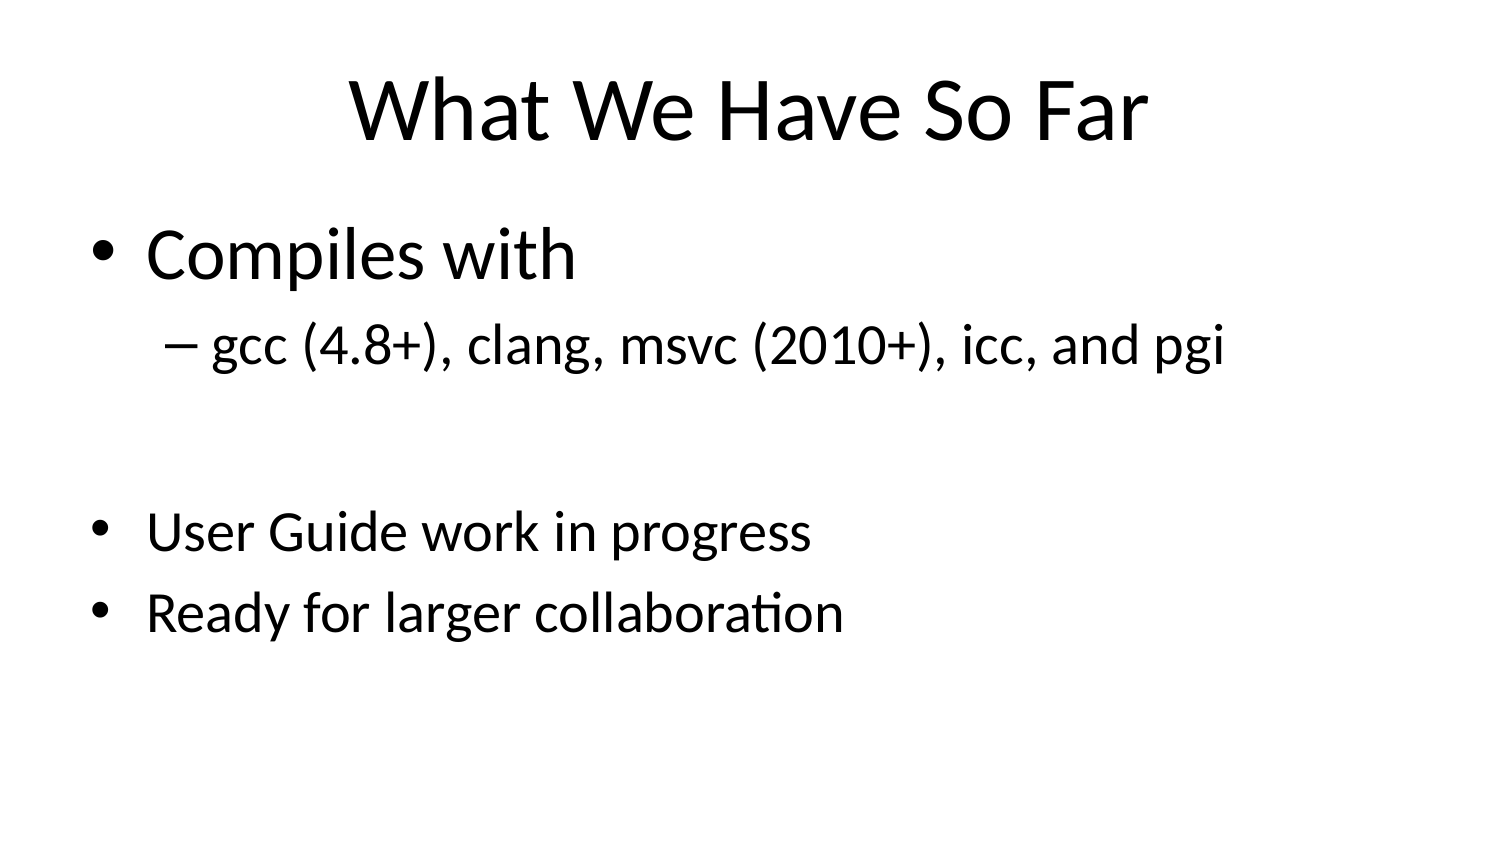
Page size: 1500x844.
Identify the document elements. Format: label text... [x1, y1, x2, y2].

title What We Have So Far [75, 33, 1425, 175]
list Compiles with gcc (4.8+), clang, msvc (2010+), icc, and pgi User Guide work in progress Ready for larger collaboration [75, 196, 1425, 754]
